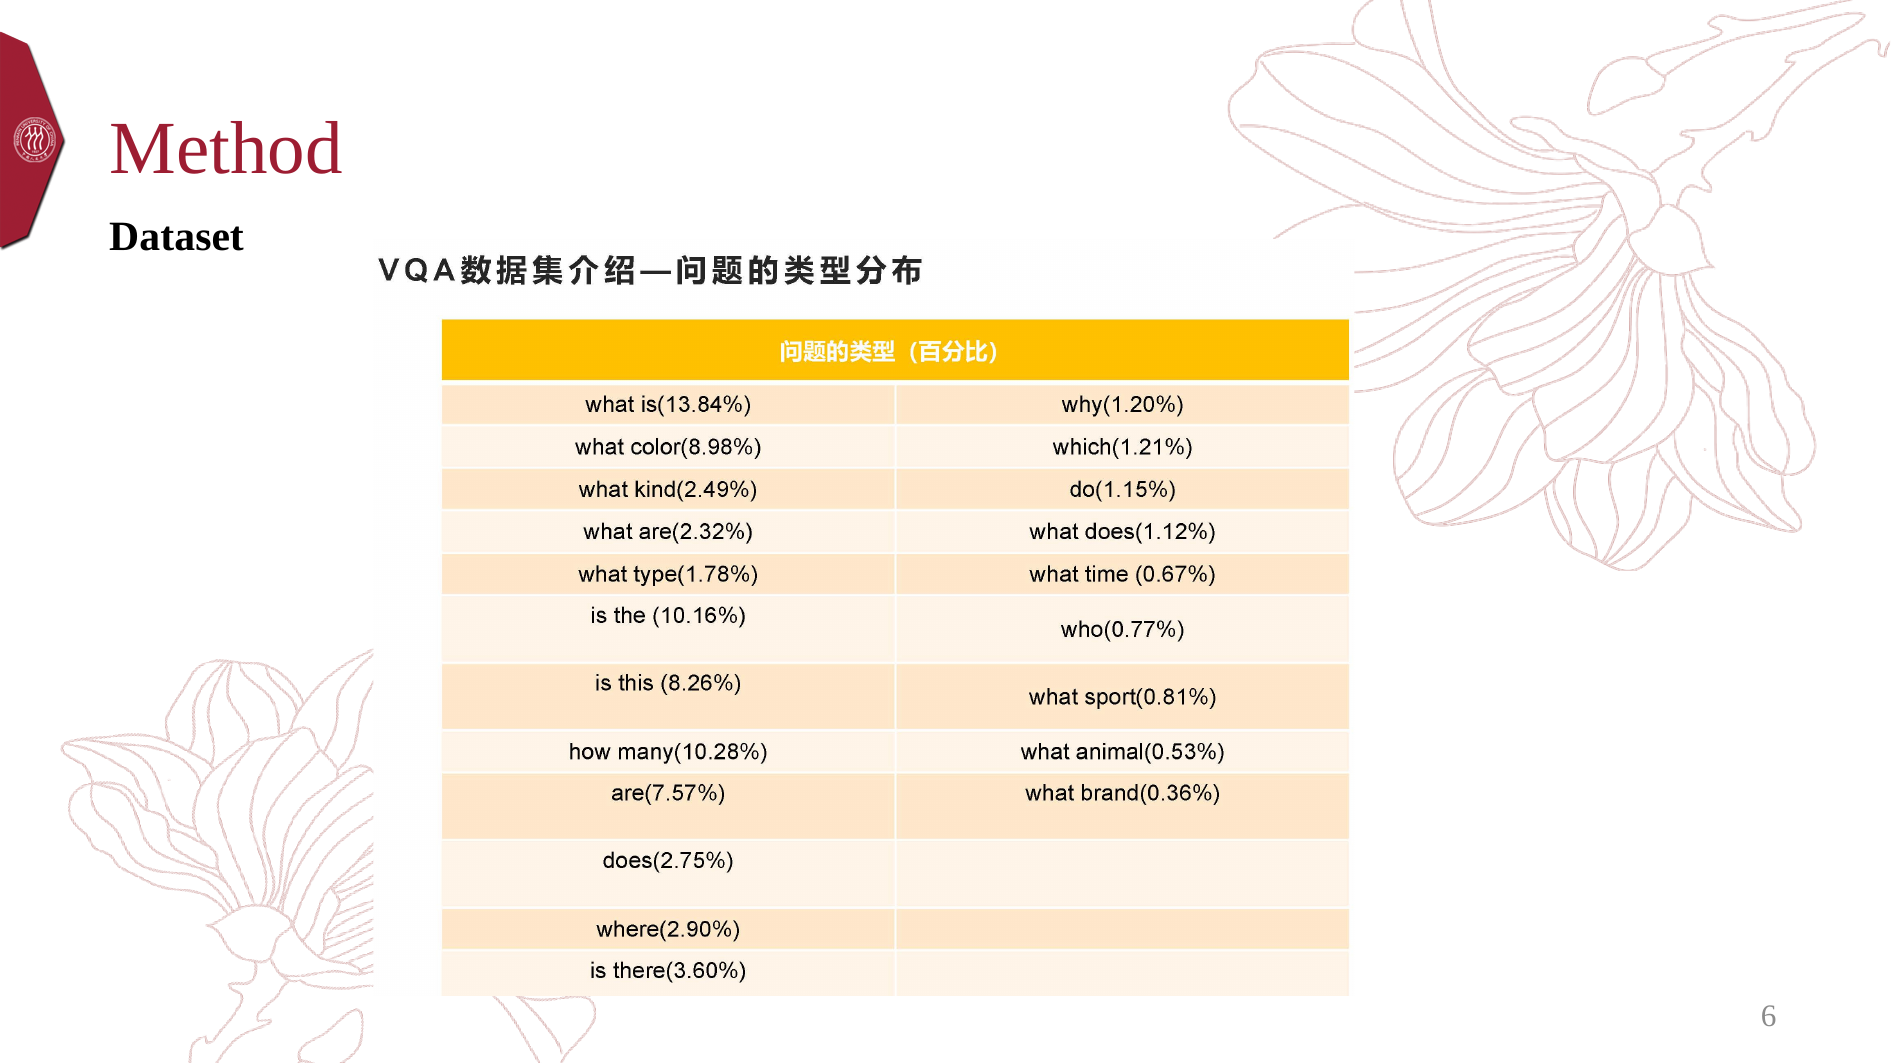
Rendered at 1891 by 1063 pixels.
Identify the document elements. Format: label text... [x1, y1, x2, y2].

picture [0, 21, 70, 266]
picture [373, 239, 1355, 996]
text_box Dataset [94, 201, 260, 267]
slide_number 5 [1354, 985, 1796, 1042]
text_box Method [94, 90, 910, 196]
